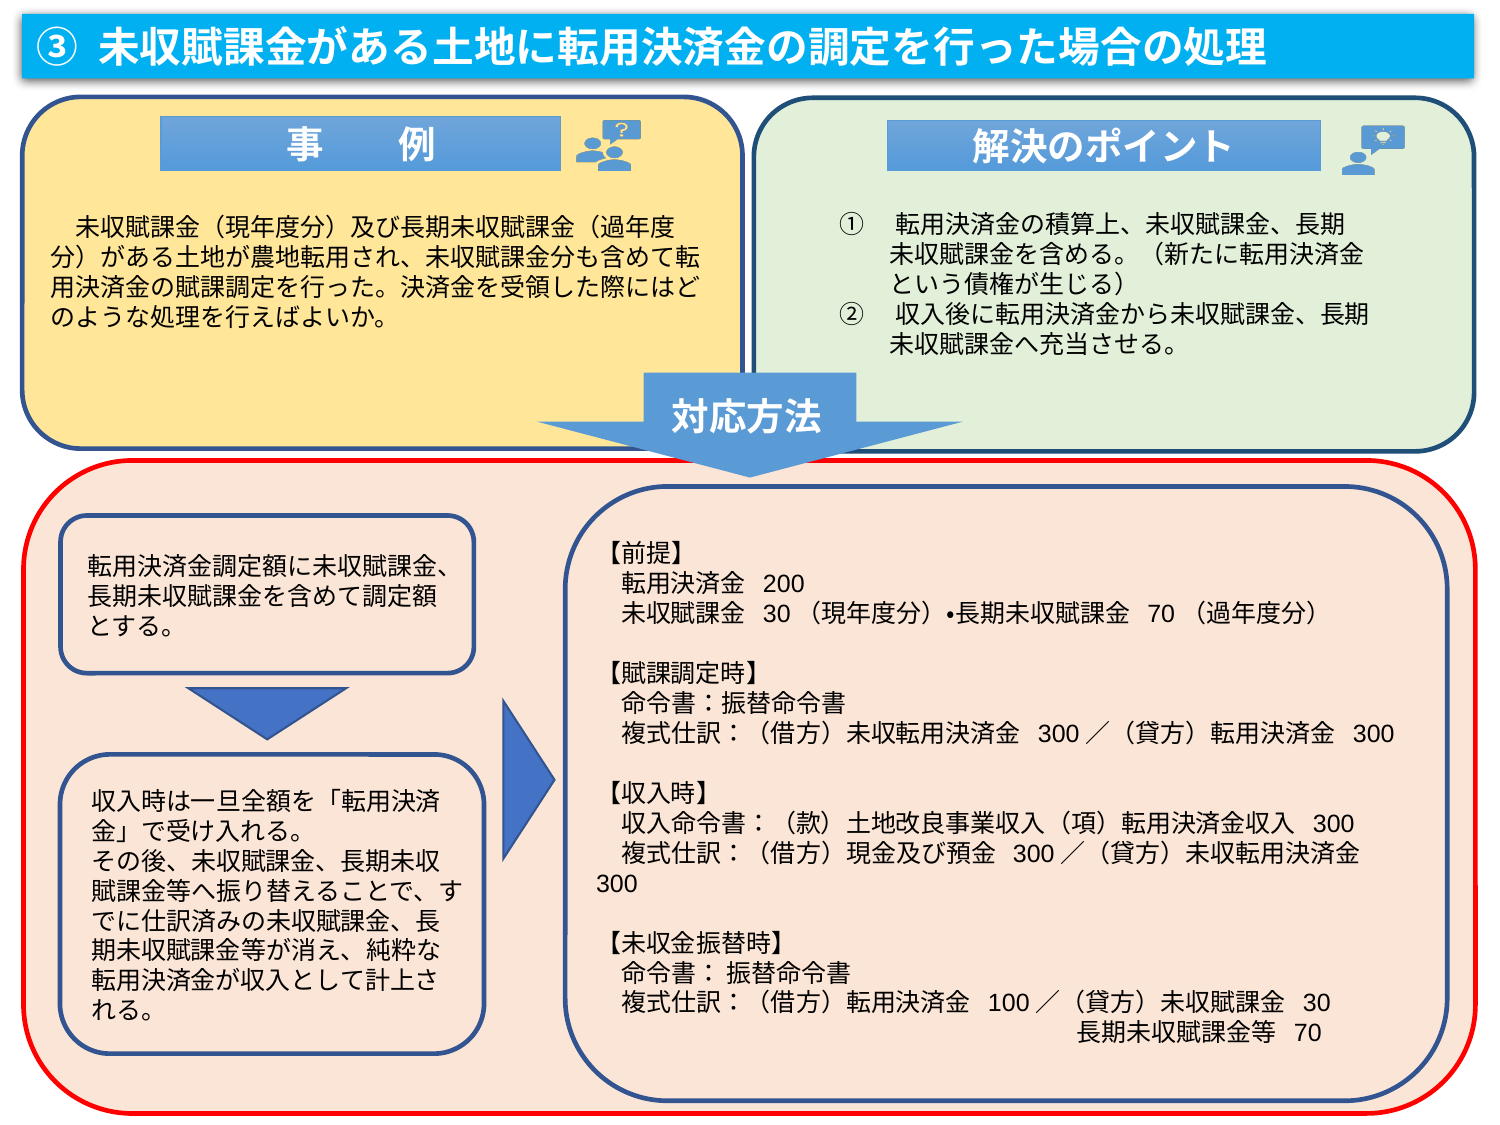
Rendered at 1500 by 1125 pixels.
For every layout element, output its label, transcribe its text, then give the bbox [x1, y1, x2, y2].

text_box [1448, 495, 1477, 1079]
text_box ③ 未収賦課金がある土地に転用決済金の調定を行った場合の処理 [22, 13, 1475, 79]
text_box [60, 515, 476, 674]
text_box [537, 372, 963, 478]
text_box [502, 697, 556, 863]
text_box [22, 96, 743, 449]
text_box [565, 486, 1448, 1101]
text_box [22, 459, 1439, 1115]
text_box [753, 97, 1475, 452]
text_box [184, 687, 350, 741]
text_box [59, 754, 484, 1054]
